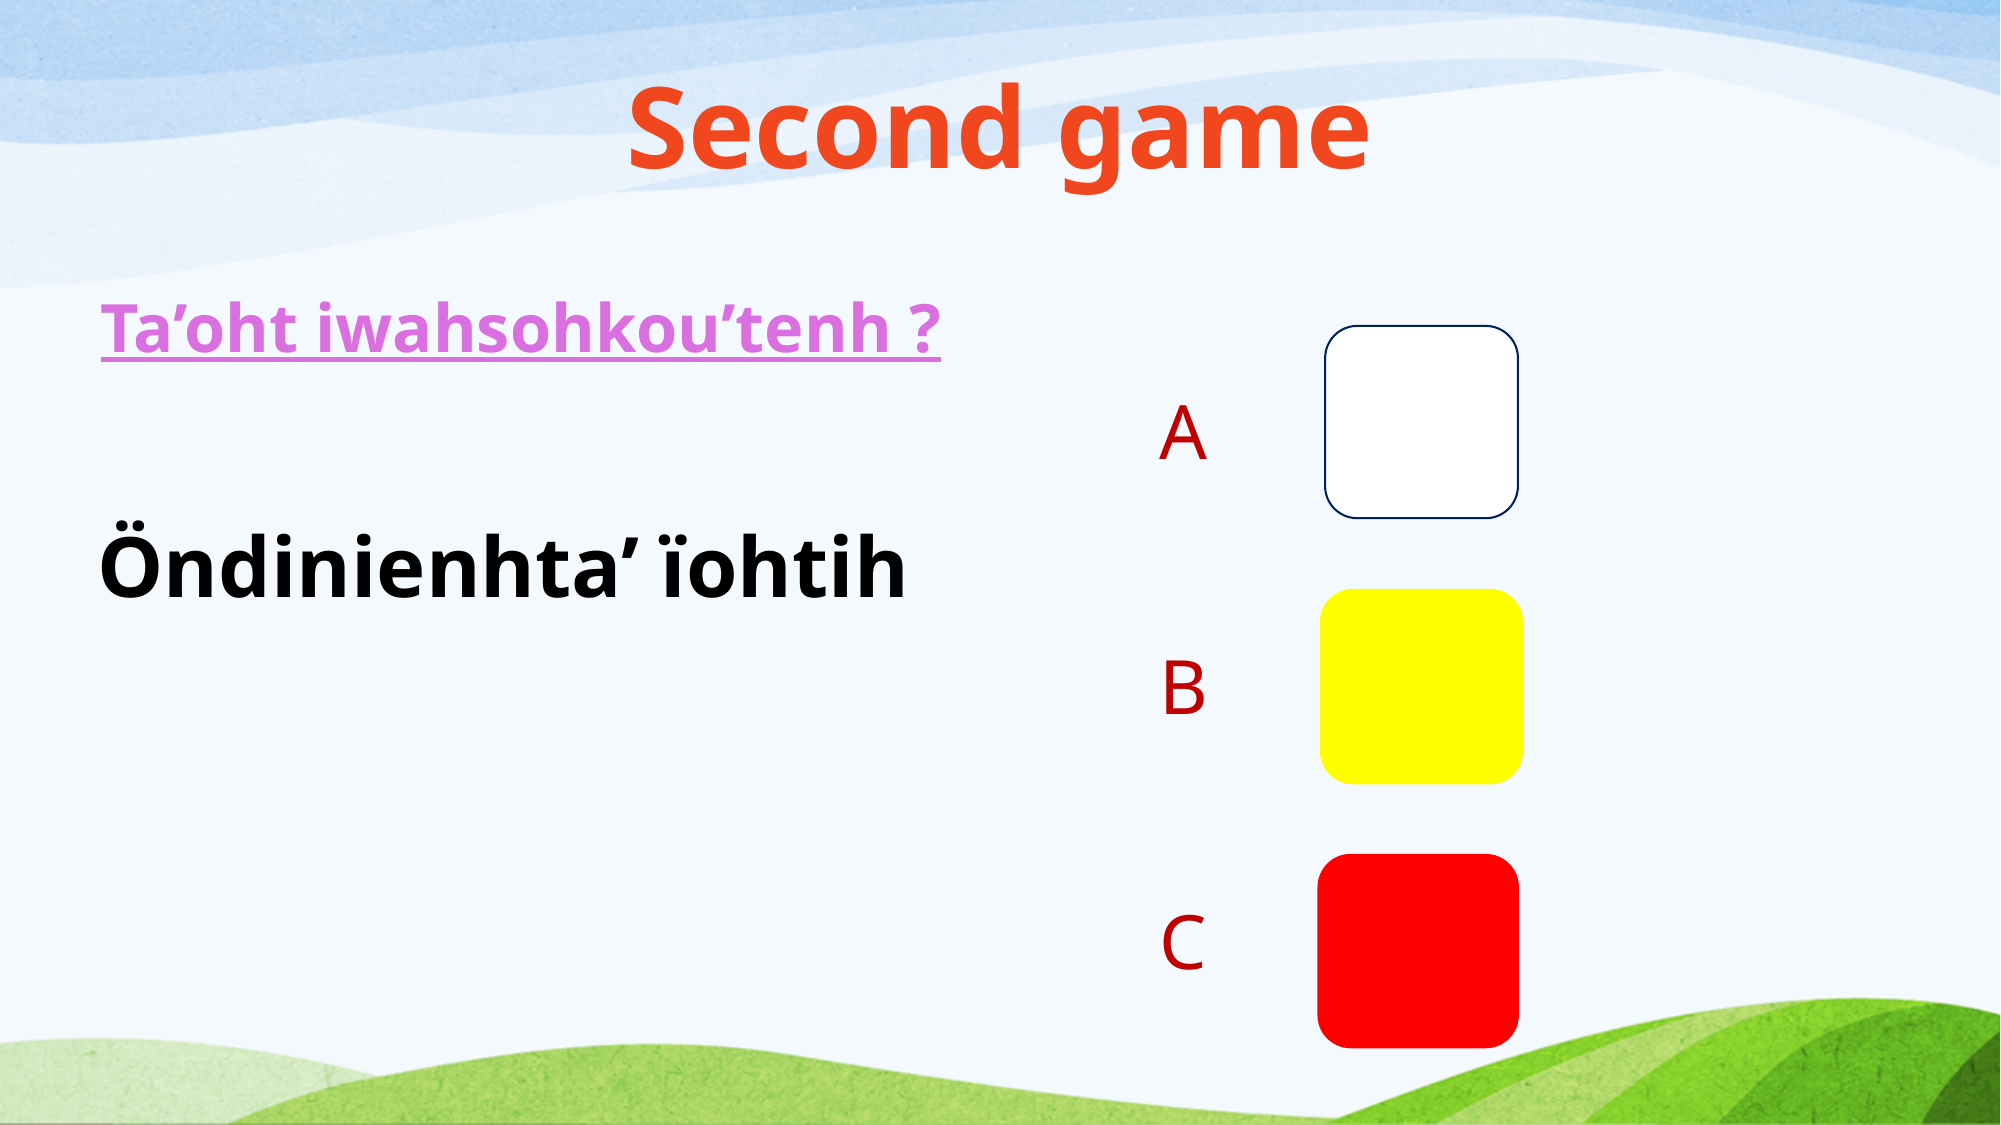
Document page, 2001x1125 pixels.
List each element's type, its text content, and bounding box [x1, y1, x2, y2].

text_box A B C [1144, 376, 1862, 1125]
title Second game [174, 0, 1825, 200]
text_box Öndinienhta’ ïohtih [71, 507, 936, 673]
text_box [1317, 853, 1519, 1049]
text_box [1319, 588, 1524, 785]
text_box [1324, 324, 1519, 520]
picture [0, 0, 2001, 1125]
text_box Ta’oht iwahsohkou’tenh ? [85, 277, 1163, 373]
